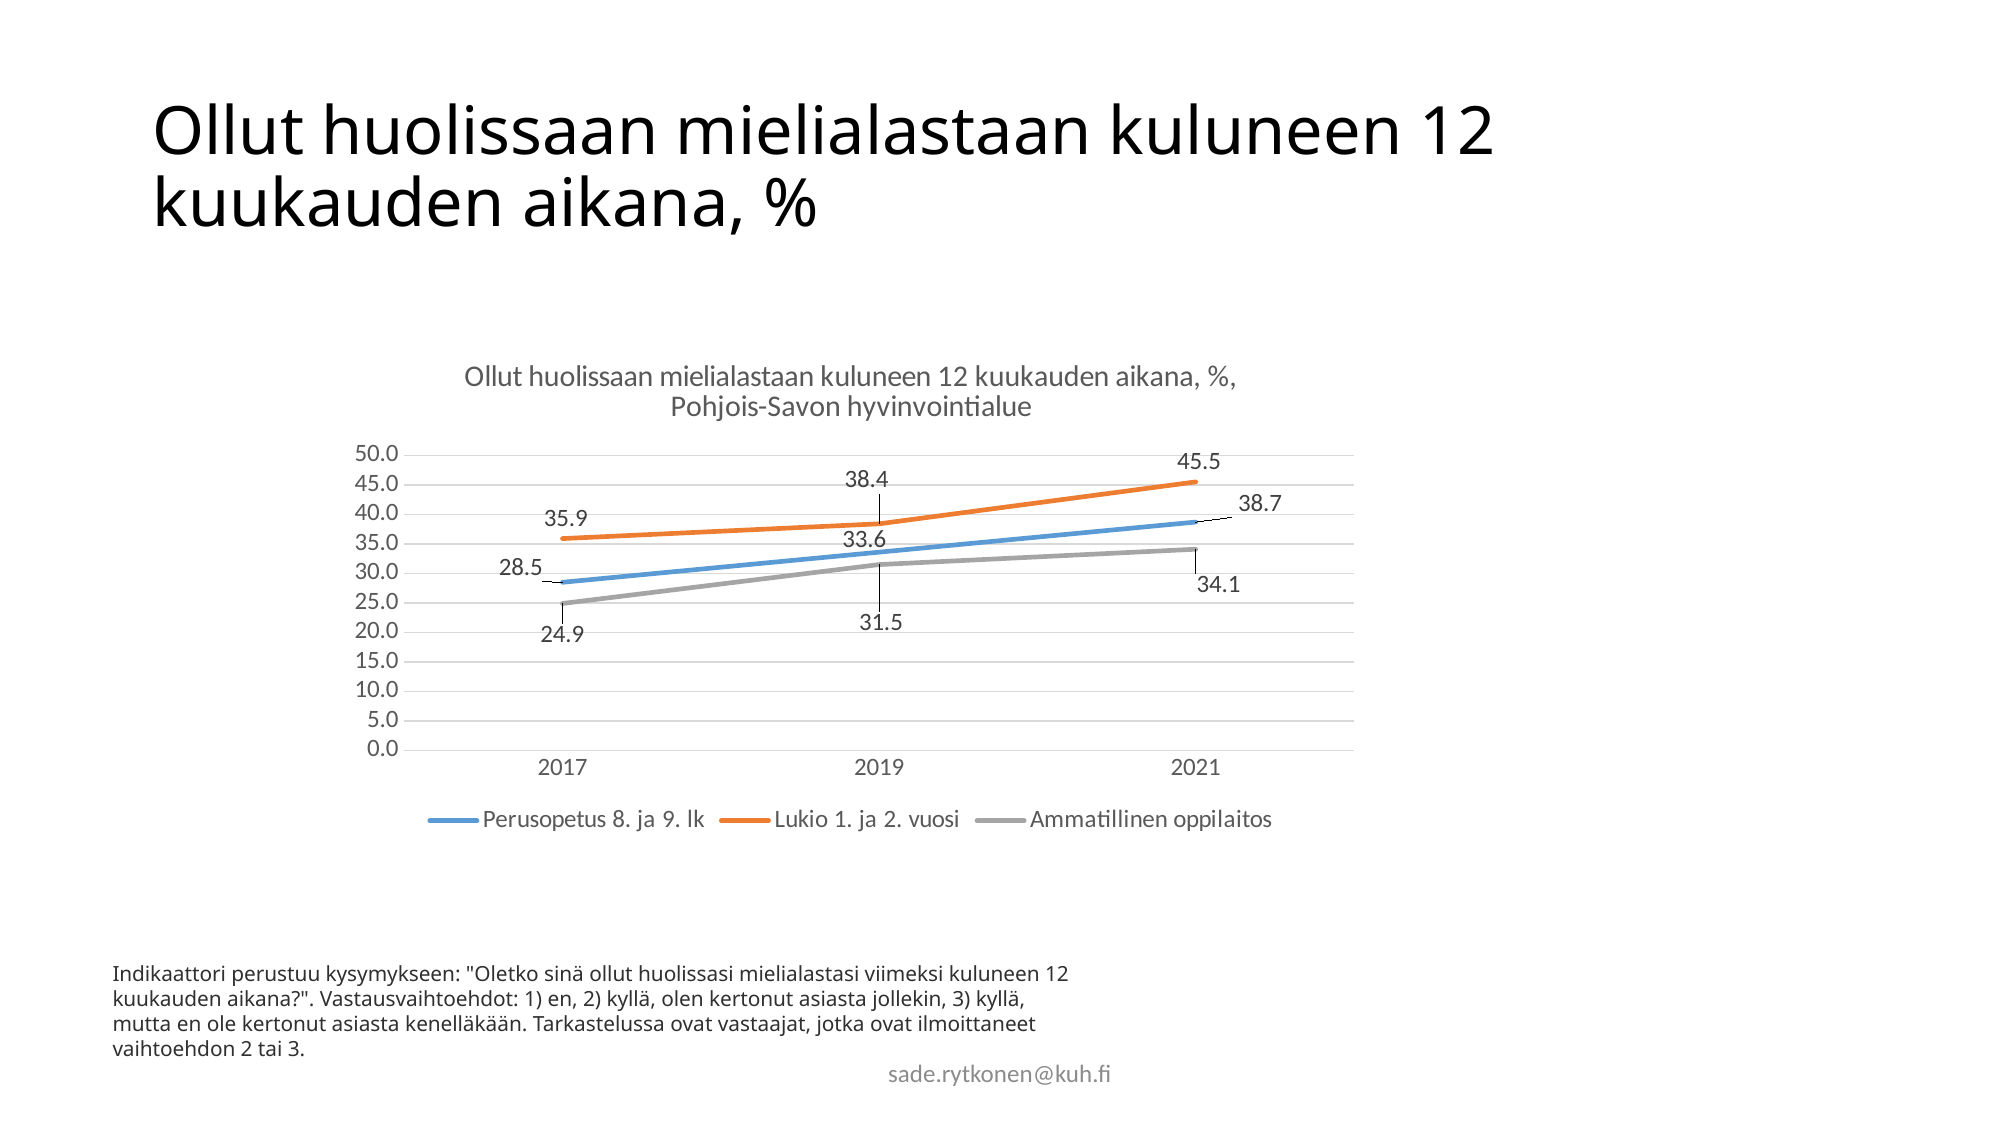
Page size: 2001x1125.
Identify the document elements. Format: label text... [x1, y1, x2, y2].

chart [327, 337, 1375, 840]
title Ollut huolissaan mielialastaan kuluneen 12 kuukauden aikana, % [137, 59, 1863, 278]
text_box Indikaattori perustuu kysymykseen: "Oletko sinä ollut huolissasi mielialastasi viimeksi kuluneen 12 kuukauden aikana?". Vastausvaihtoehdot: 1) en, 2) kyllä, olen kertonut asiasta jollekin, 3) kyllä, mutta en ole kertonut asiasta kenelläkään. Tarkastelussa ovat vastaajat, jotka ovat ilmoittaneet vaihtoehdon 2 tai 3. [97, 953, 1098, 1068]
footer sade.rytkonen@kuh.fi [662, 1042, 1338, 1103]
